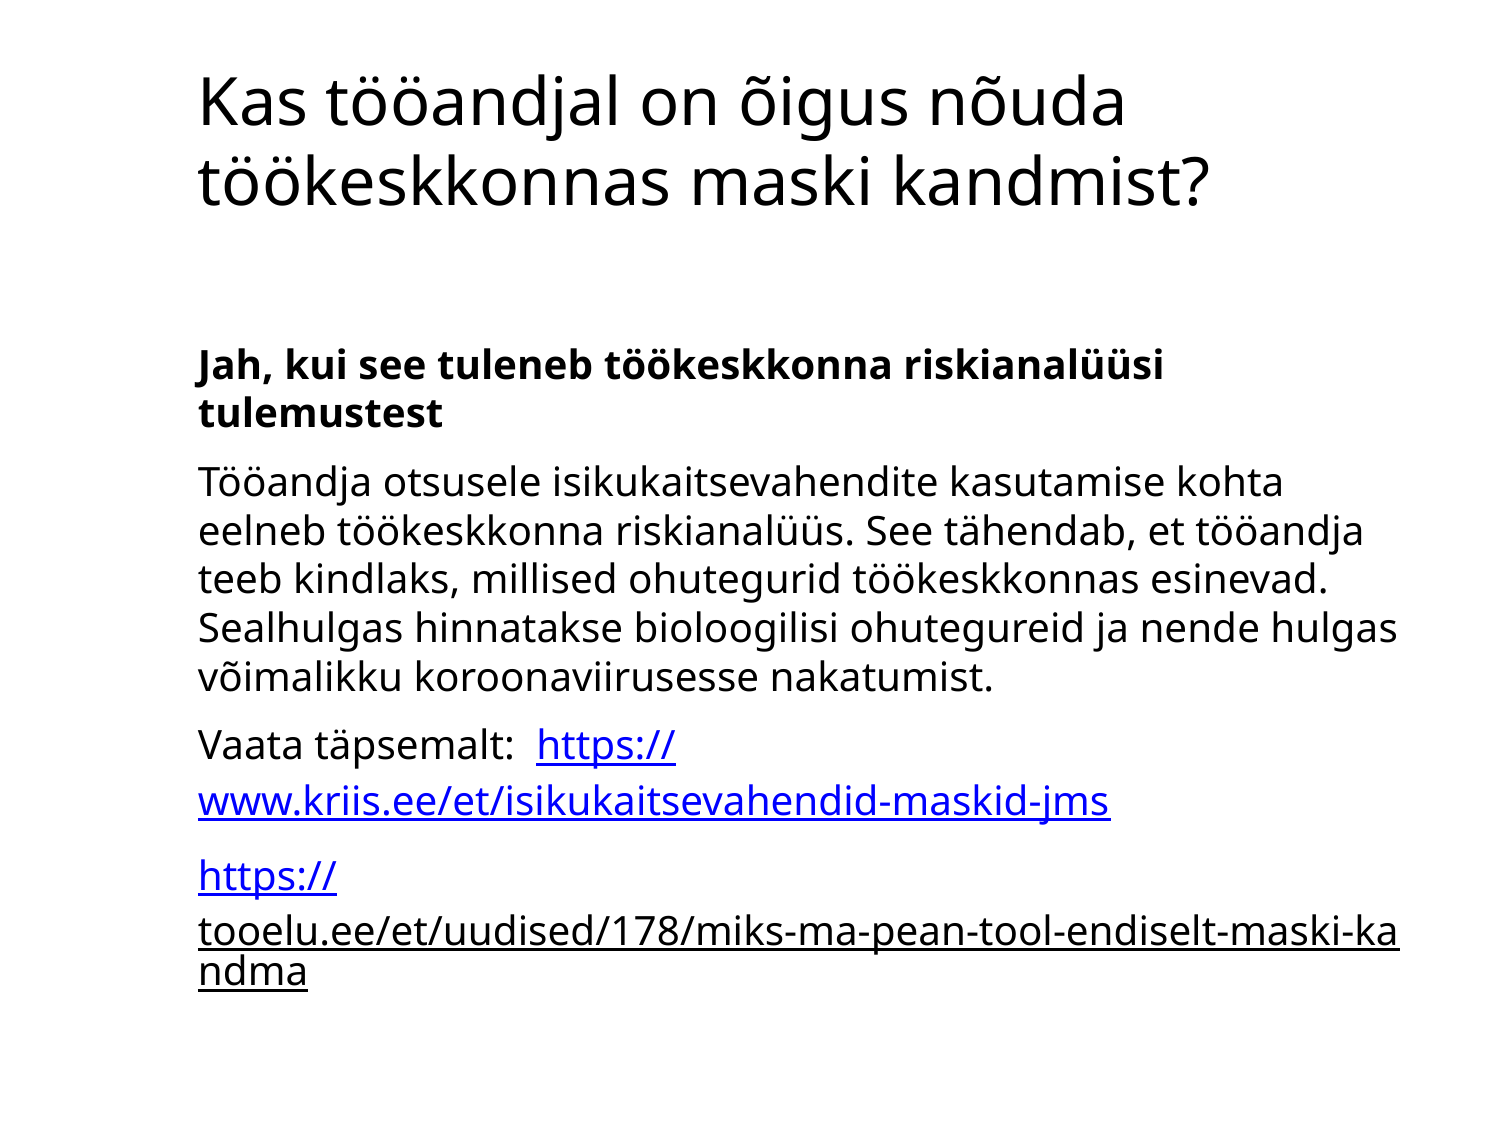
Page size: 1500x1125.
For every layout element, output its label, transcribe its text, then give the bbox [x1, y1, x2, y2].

list Jah, kui see tuleneb töökeskkonna riskianalüüsi tulemustest Tööandja otsusele isikukaitsevahendite kasutamise kohta eelneb töökeskkonna riskianalüüs. See tähendab, et tööandja teeb kindlaks, millised ohutegurid töökeskkonnas esinevad. Sealhulgas hinnatakse bioloogilisi ohutegureid ja nende hulgas võimalikku koroonaviirusesse nakatumist. Vaata täpsemalt: https://www.kriis.ee/et/isikukaitsevahendid-maskid-jms https://tooelu.ee/et/uudised/178/miks-ma-pean-tool-endiselt-maski-kandma [183, 262, 1425, 1024]
title Kas tööandjal on õigus nõuda töökeskkonnas maski kandmist? [183, 45, 1425, 233]
